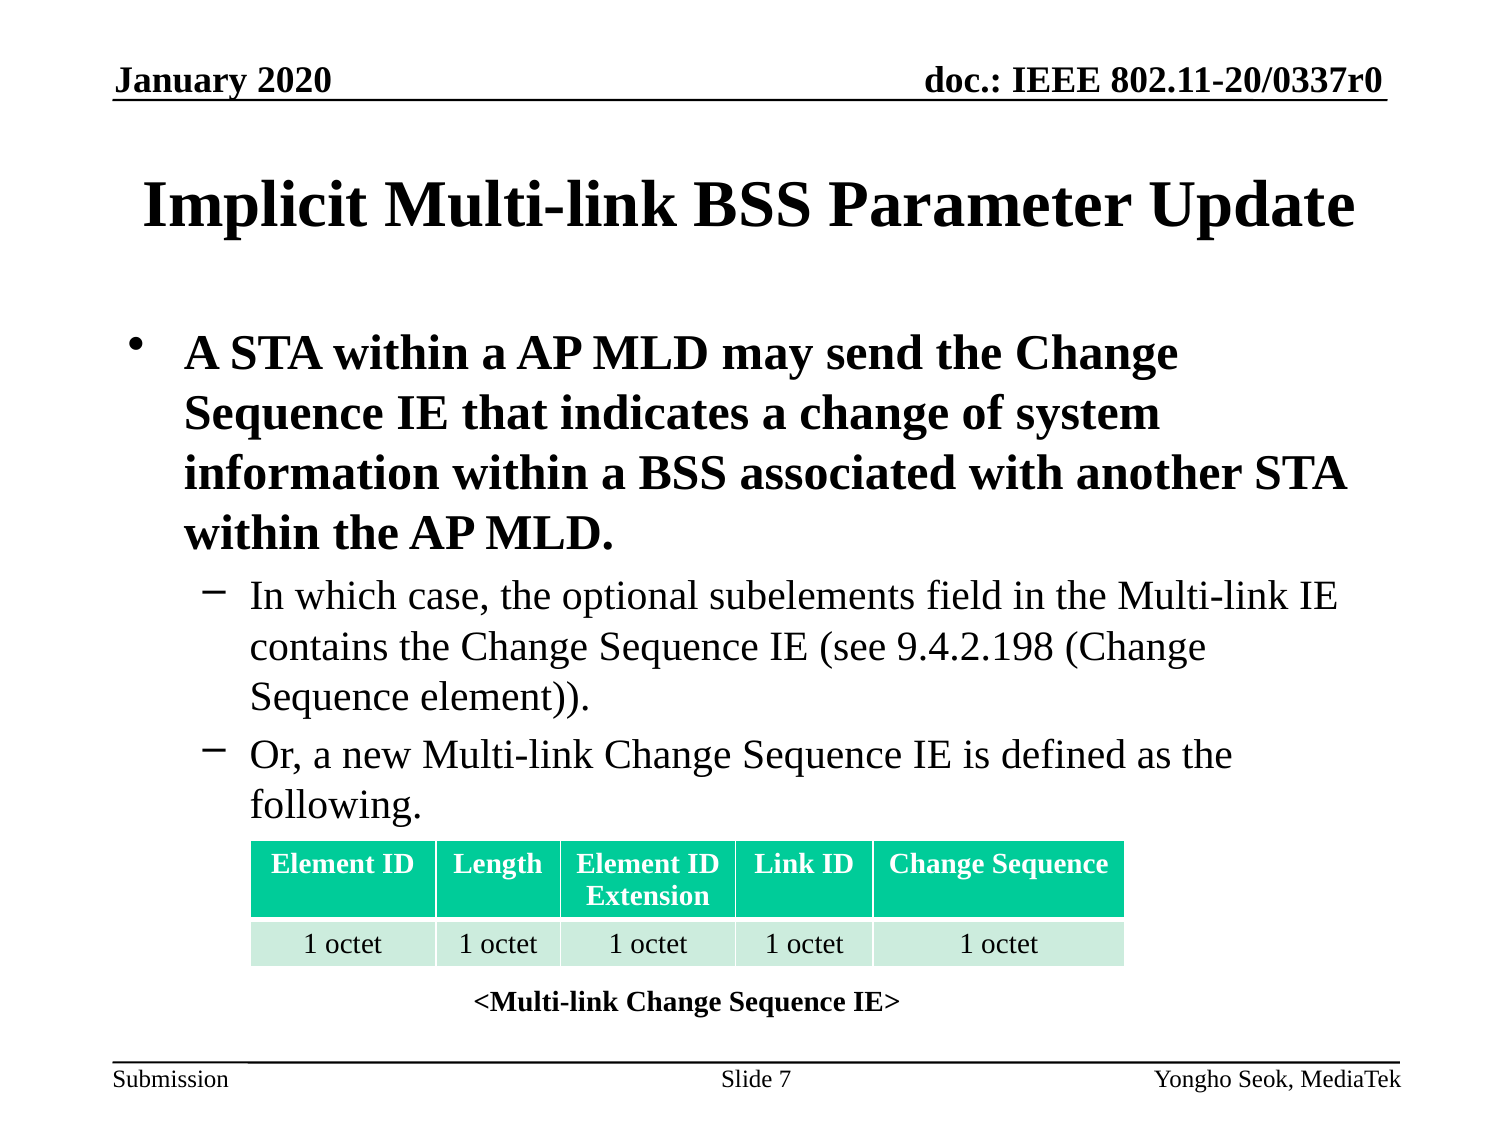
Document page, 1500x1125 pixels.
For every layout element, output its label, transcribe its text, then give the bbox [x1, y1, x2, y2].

table_header Link ID [736, 841, 872, 917]
table_cell 1 octet [736, 922, 872, 966]
table_cell 1 octet [874, 922, 1124, 966]
table_cell 1 octet [437, 922, 560, 966]
footer Yongho Seok, MediaTek [1150, 1061, 1402, 1093]
slide_number Slide 7 [712, 1061, 800, 1093]
table_cell 1 octet [251, 922, 435, 966]
table_header Element ID Extension [561, 841, 735, 917]
list A STA within a AP MLD may send the Change Sequence IE that indicates a change of system information within a BSS associated with another STA within the AP MLD. In which case, the optional subelements field in the Multi-link IE contains the Change Sequence IE (see 9.4.2.198 (Change Sequence element)). Or, a new Multi-link Change Sequence IE is defined as the following. [112, 312, 1388, 988]
table_header Element ID [251, 841, 435, 917]
table_cell 1 octet [561, 922, 735, 966]
title Implicit Multi-link BSS Parameter Update [0, 112, 1500, 288]
table_header Length [437, 841, 560, 917]
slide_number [114, 54, 335, 101]
text_box <Multi-link Change Sequence IE> [458, 974, 917, 1025]
table_header Change Sequence [874, 841, 1124, 917]
